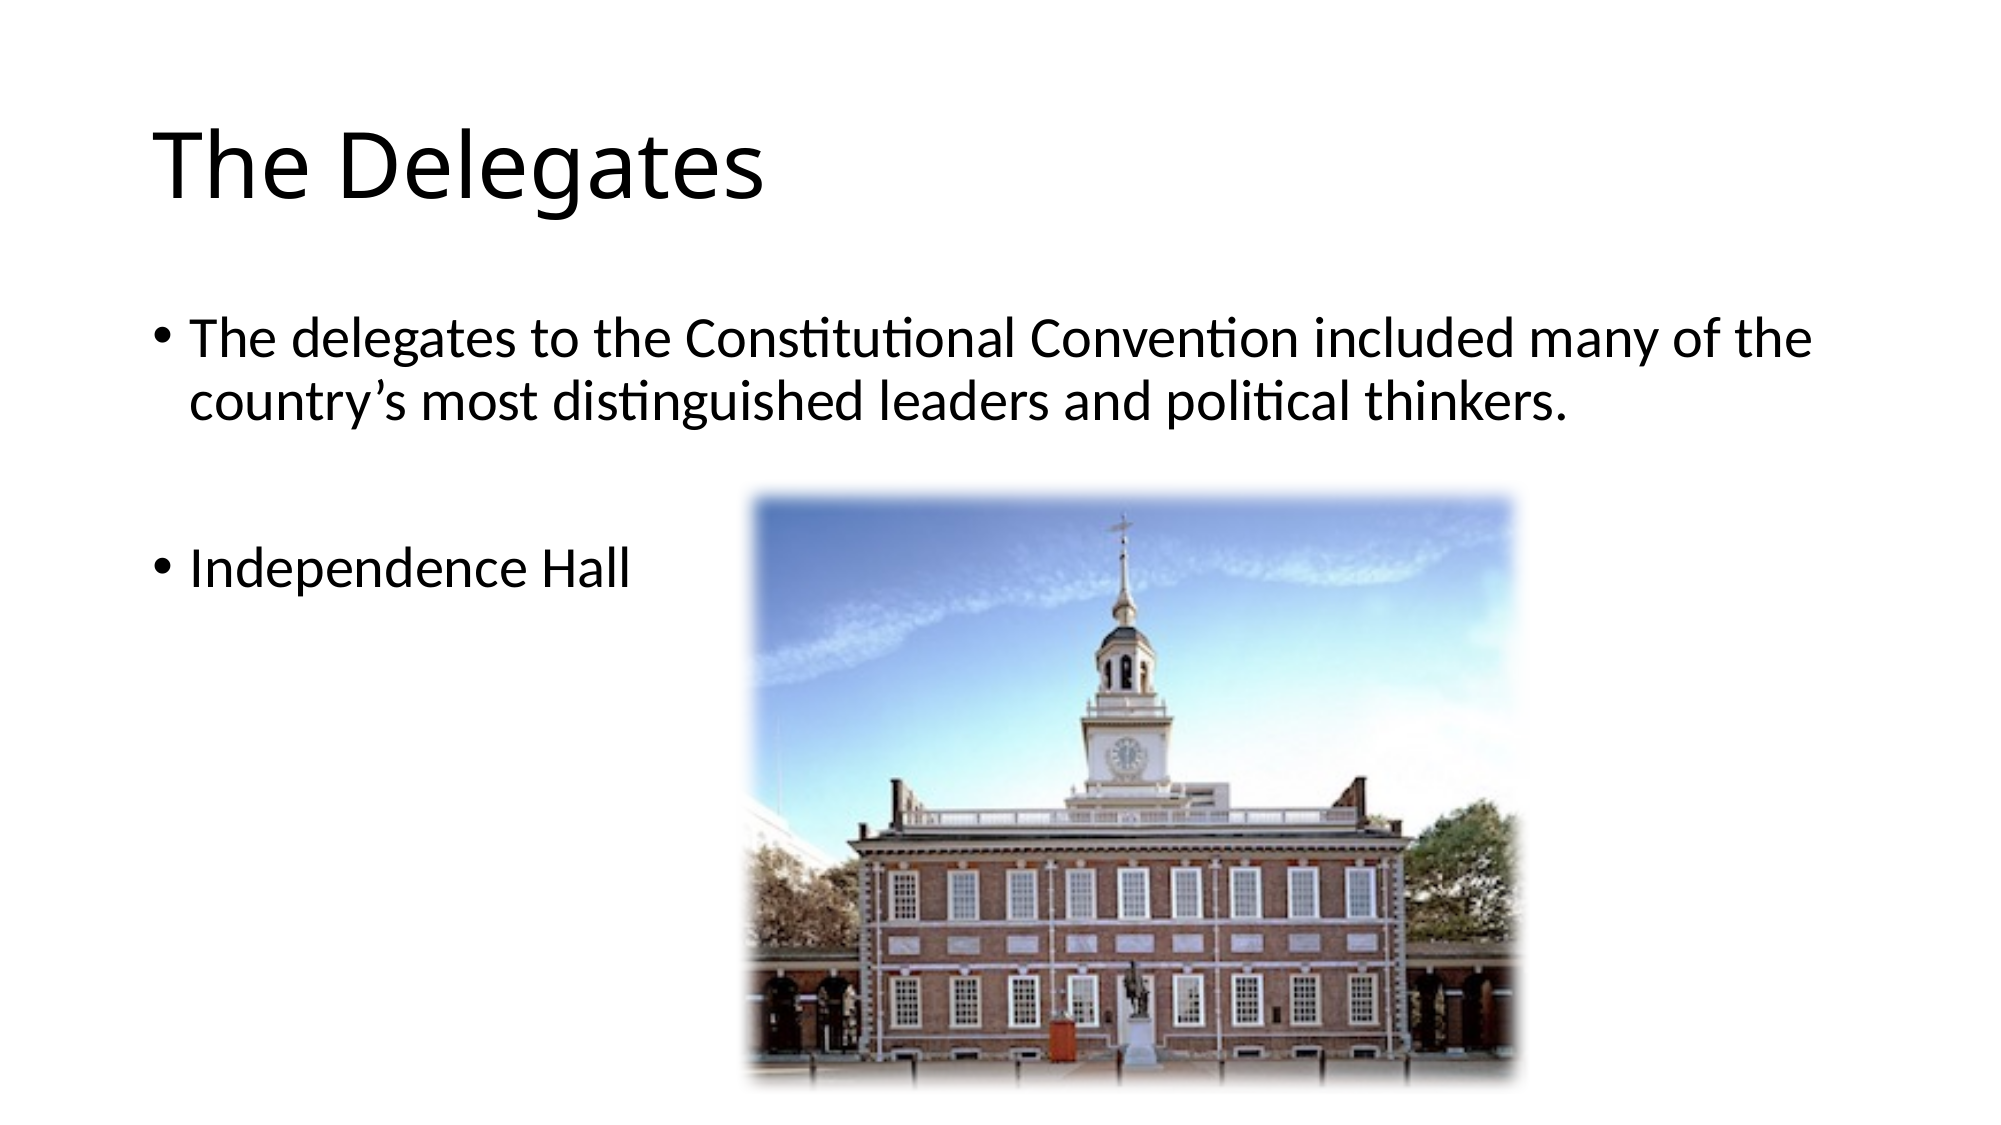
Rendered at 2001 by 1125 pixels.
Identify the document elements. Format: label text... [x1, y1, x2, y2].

picture [735, 479, 1531, 1095]
title The Delegates [137, 59, 1863, 278]
list The delegates to the Constitutional Convention included many of the country’s most distinguished leaders and political thinkers. Independence Hall [137, 299, 1863, 1014]
